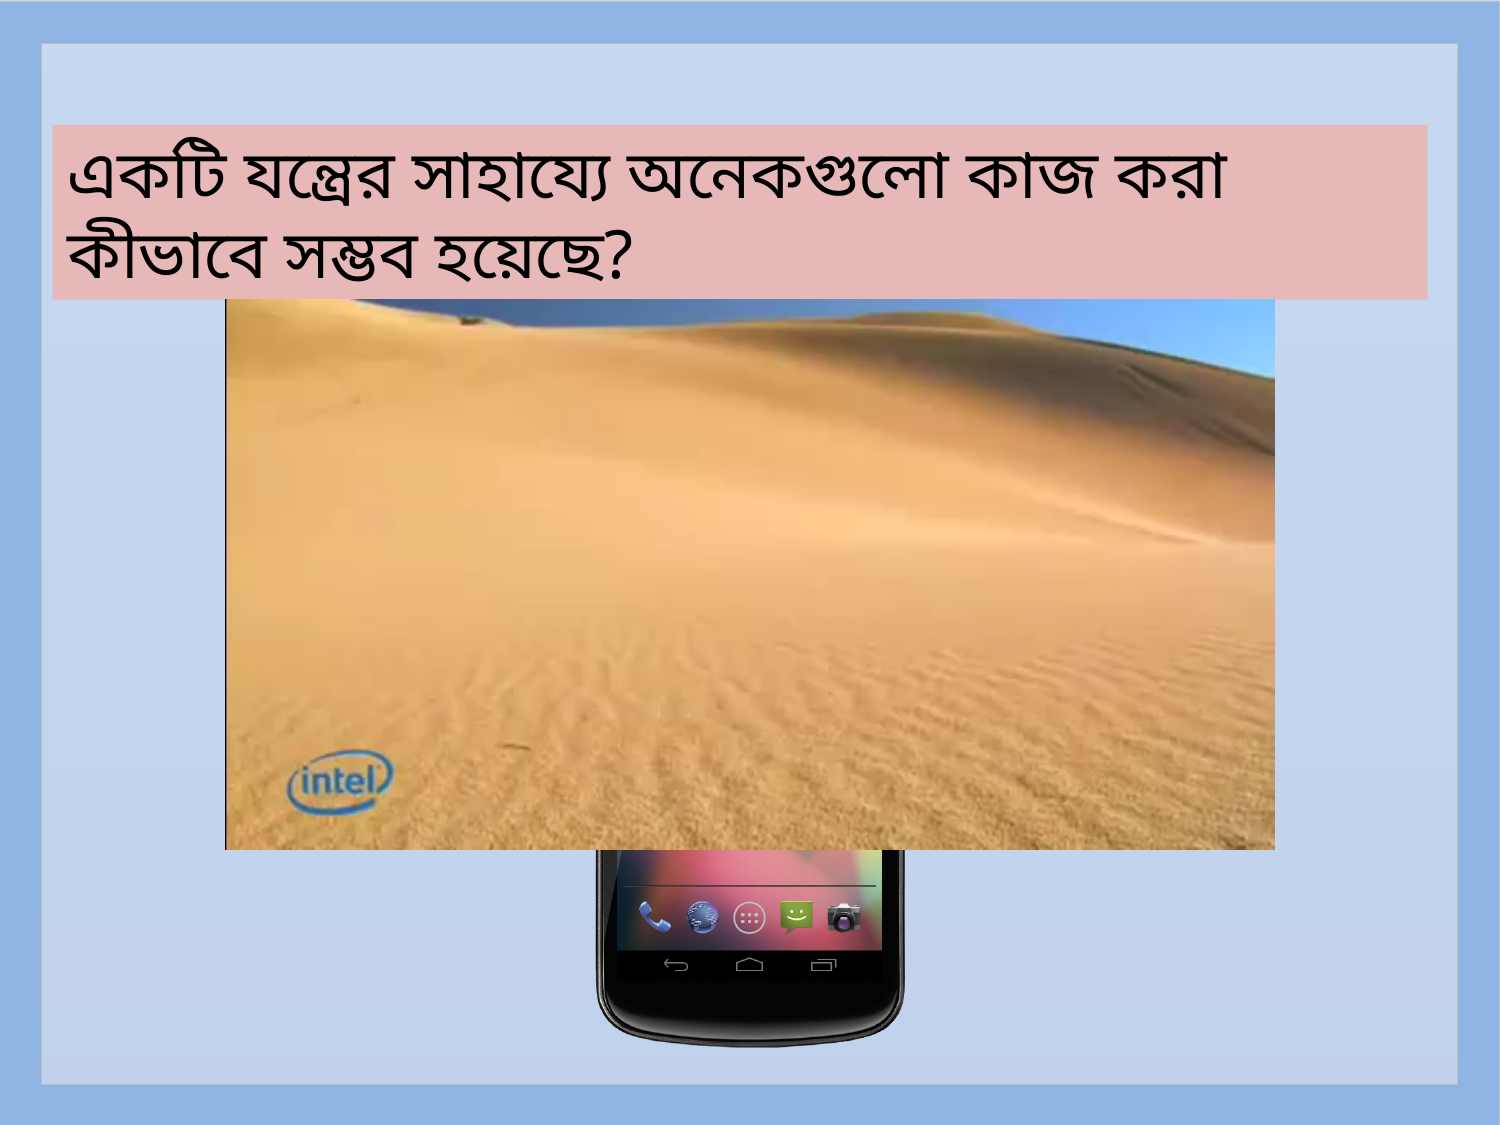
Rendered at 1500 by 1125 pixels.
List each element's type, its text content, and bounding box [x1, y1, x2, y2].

picture [587, 851, 912, 1054]
text_box [0, 0, 1500, 1125]
text_box একটি যন্ত্রের সাহায্যে অনেকগুলো কাজ করা কীভাবে সম্ভব হয়েছে? [52, 124, 1428, 300]
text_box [224, 298, 1276, 851]
